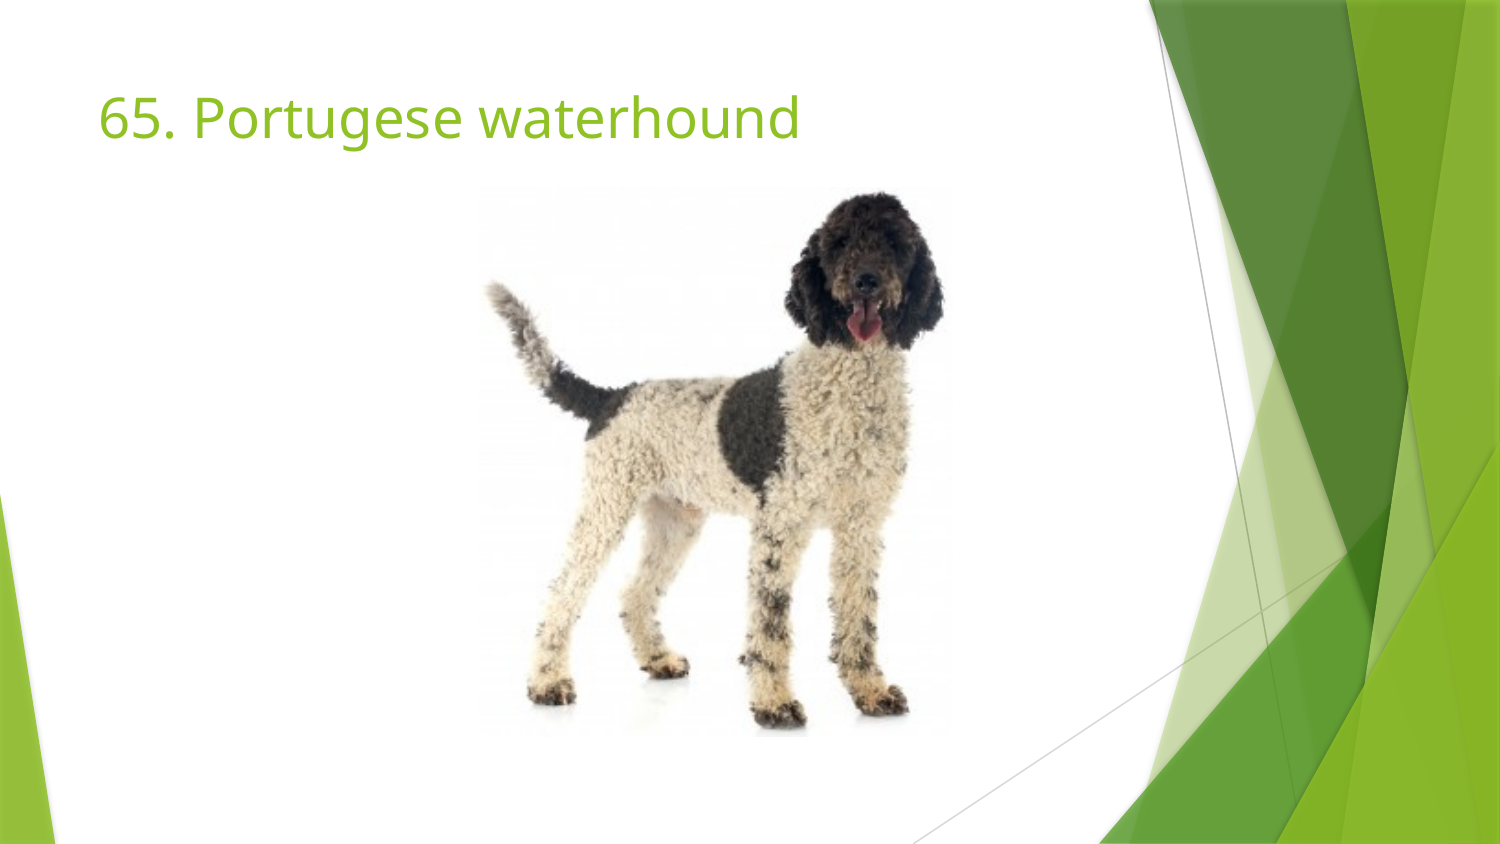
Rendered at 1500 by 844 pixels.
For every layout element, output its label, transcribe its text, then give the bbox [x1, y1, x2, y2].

picture [477, 186, 953, 738]
title 65. Portugese waterhound [83, 75, 1141, 238]
